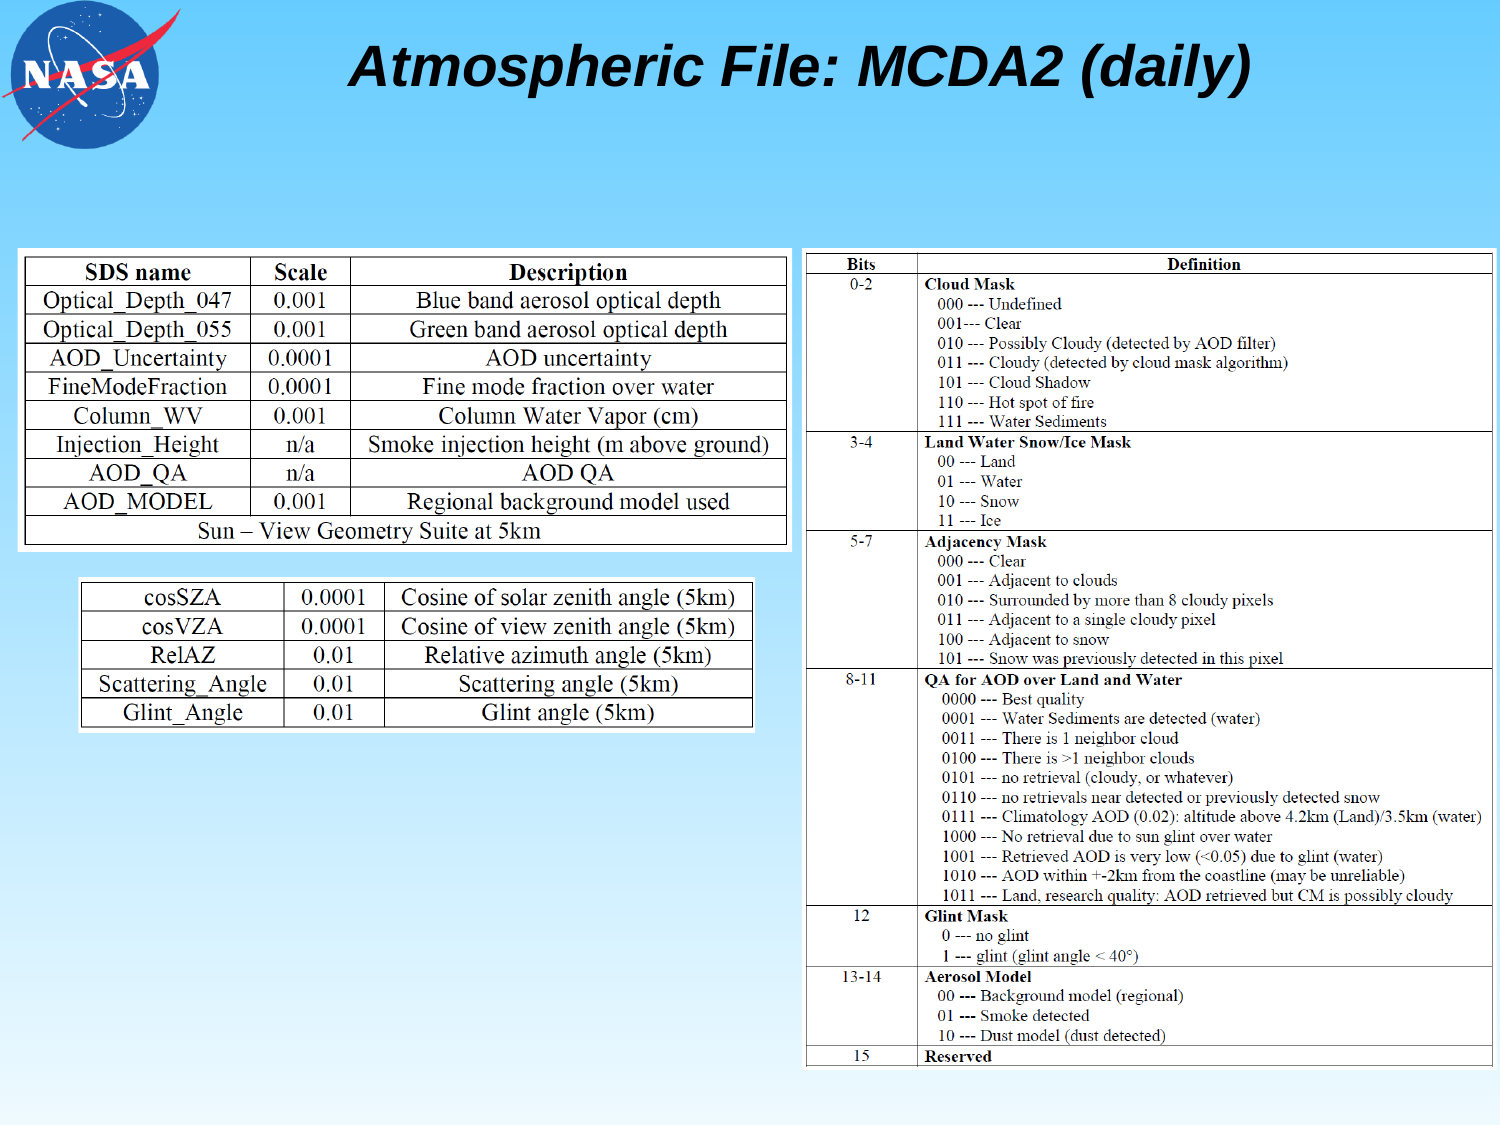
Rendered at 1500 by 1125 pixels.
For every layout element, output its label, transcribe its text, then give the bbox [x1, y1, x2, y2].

picture [17, 248, 793, 552]
picture [801, 248, 1497, 1070]
picture [78, 577, 756, 733]
picture [0, 0, 182, 150]
text_box Atmospheric File: MCDA2 (daily) [225, 20, 1376, 106]
